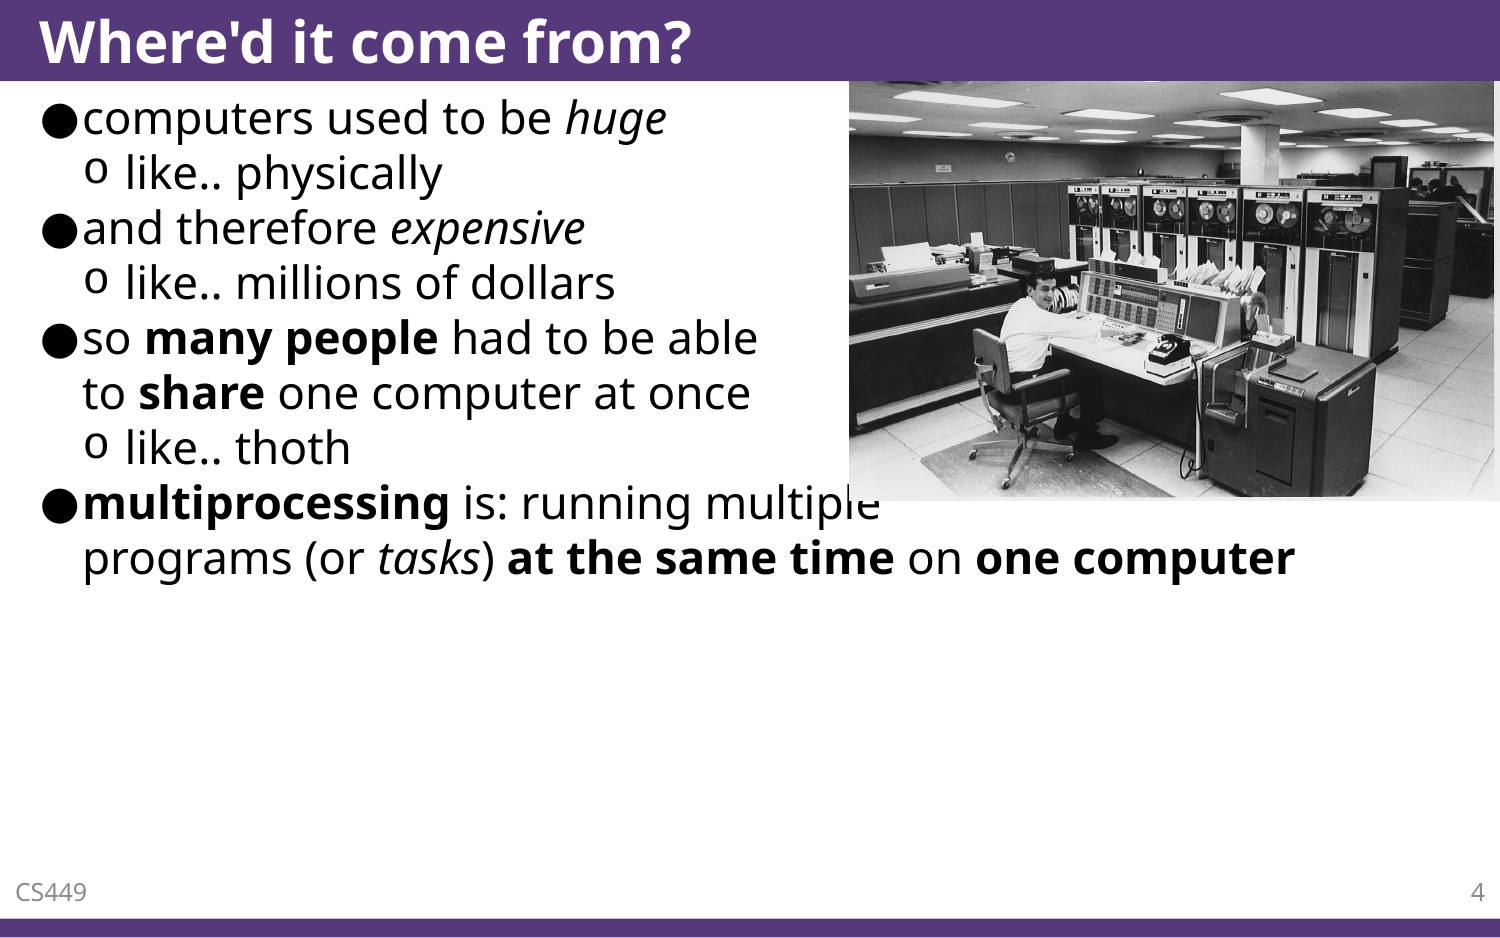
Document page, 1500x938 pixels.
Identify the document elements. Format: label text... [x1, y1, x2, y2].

footer CS449 [0, 868, 200, 919]
list computers used to be huge like.. physically and therefore expensive like.. millions of dollars so many people had to be able to share one computer at once like.. thoth multiprocessing is: running multiple programs (or tasks) at the same time on one computer [24, 81, 1500, 869]
picture [849, 80, 1500, 501]
slide_number 4 [1387, 868, 1500, 919]
title Where'd it come from? [24, 0, 1500, 81]
